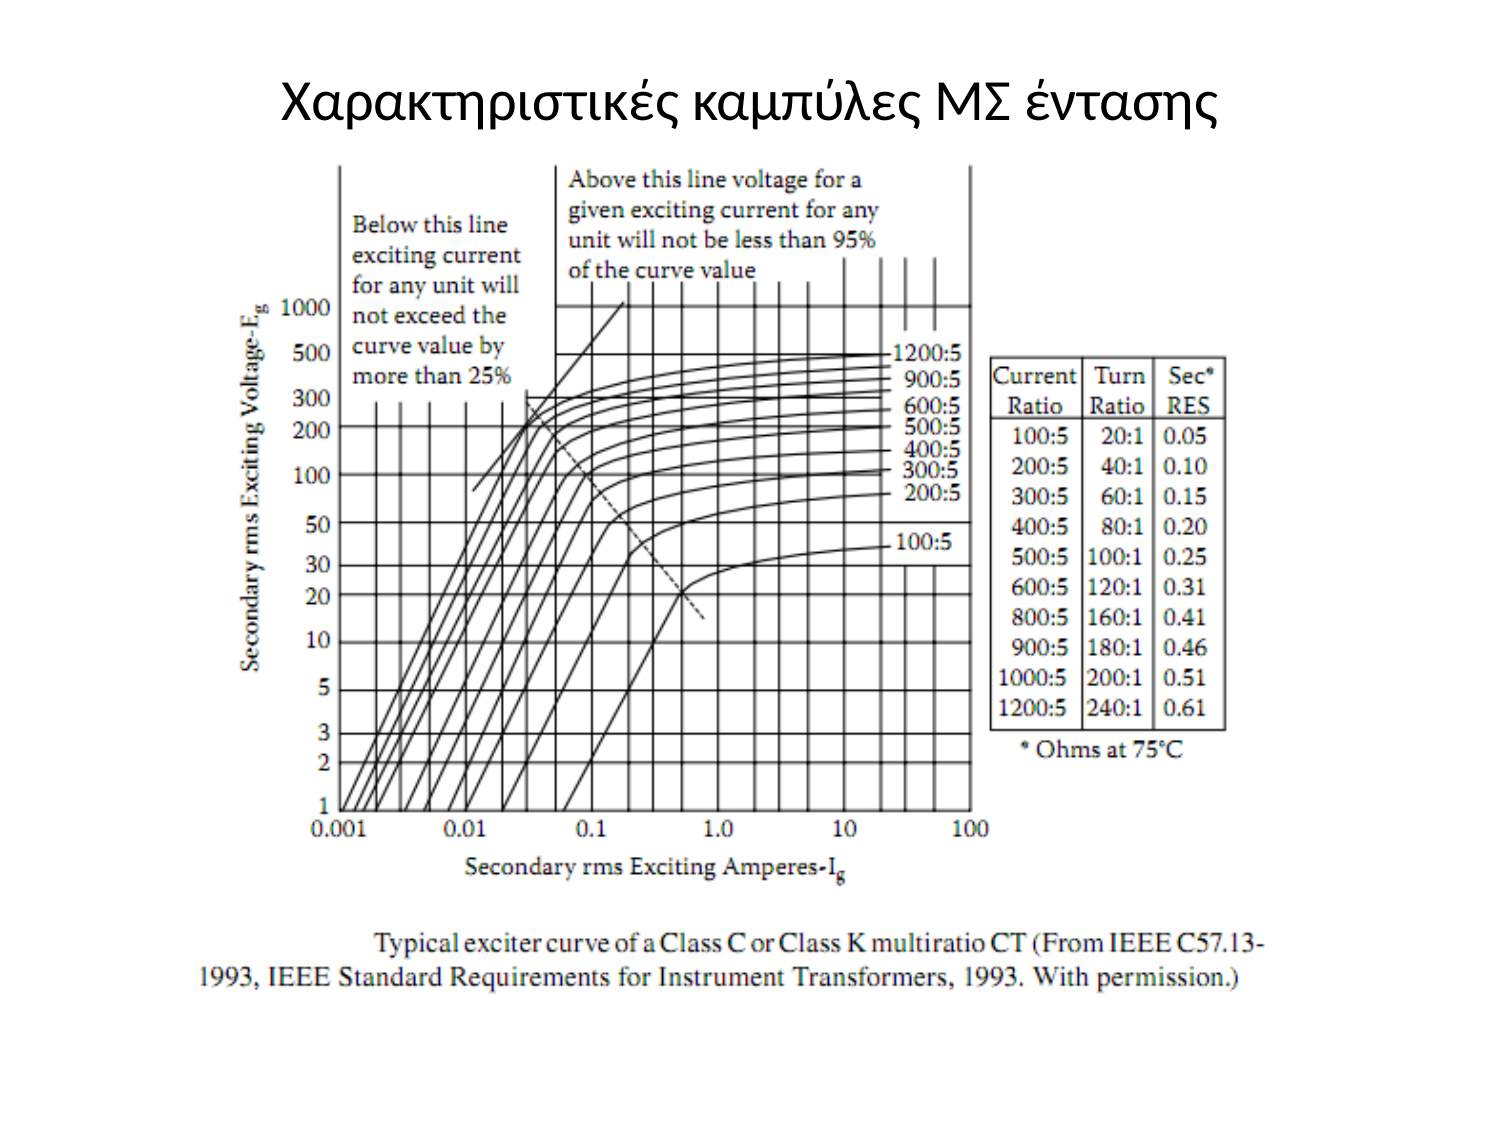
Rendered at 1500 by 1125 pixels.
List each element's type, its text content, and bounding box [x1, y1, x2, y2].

title Χαρακτηριστικές καμπύλες ΜΣ έντασης [75, 45, 1425, 149]
picture [147, 148, 1282, 1024]
